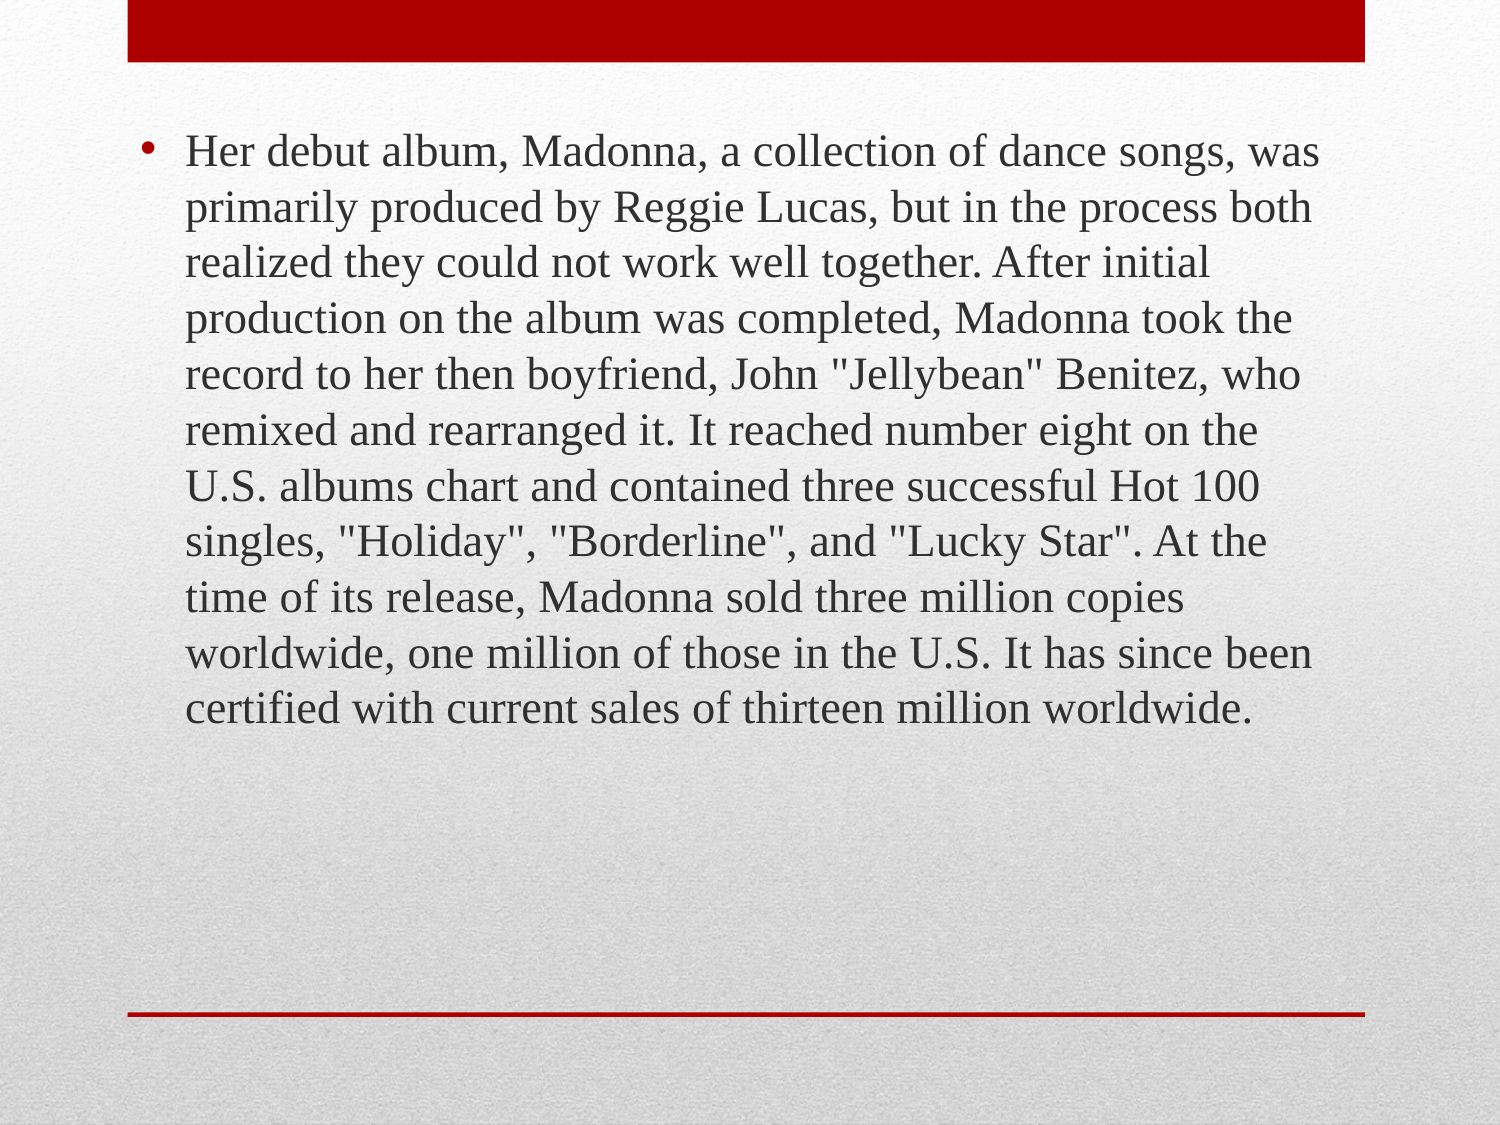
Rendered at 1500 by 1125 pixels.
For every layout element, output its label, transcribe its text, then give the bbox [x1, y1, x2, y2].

list Her debut album, Madonna, a collection of dance songs, was primarily produced by Reggie Lucas, but in the process both realized they could not work well together. After initial production on the album was completed, Madonna took the record to her then boyfriend, John "Jellybean" Benitez, who remixed and rearranged it. It reached number eight on the U.S. albums chart and contained three successful Hot 100 singles, "Holiday", "Borderline", and "Lucky Star". At the time of its release, Madonna sold three million copies worldwide, one million of those in the U.S. It has since been certified with current sales of thirteen million worldwide. [125, 112, 1363, 750]
